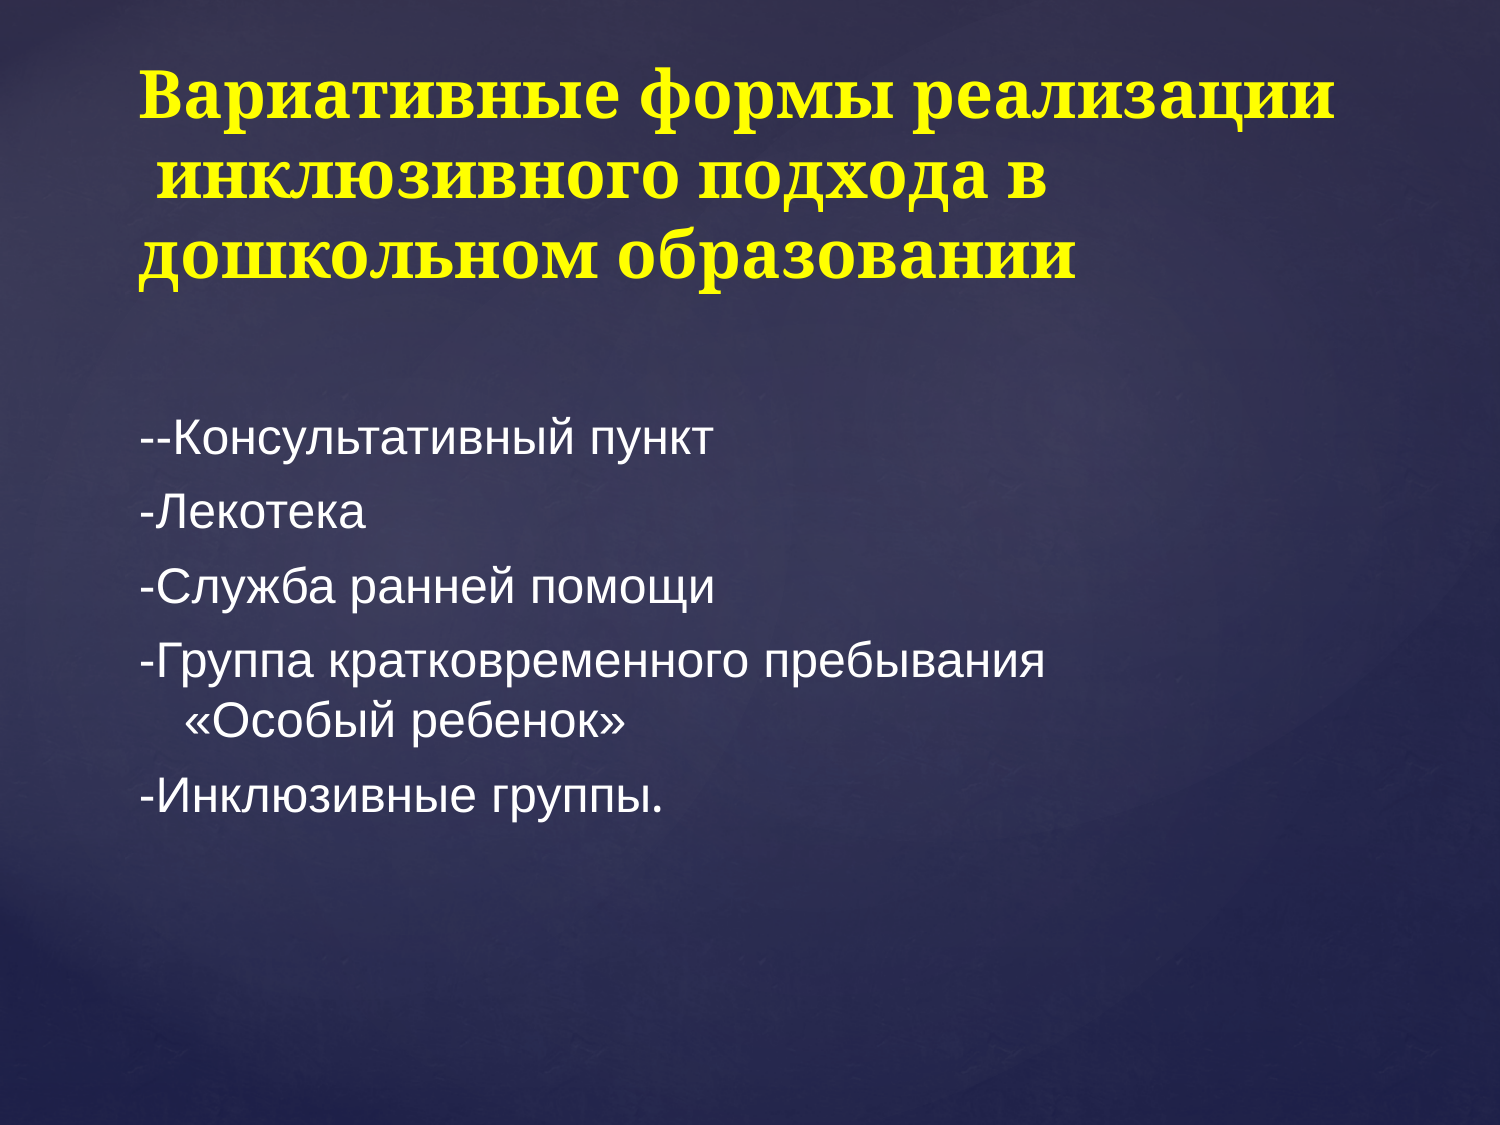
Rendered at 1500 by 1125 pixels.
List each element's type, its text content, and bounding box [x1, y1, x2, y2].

list --Консультативный пункт -Лекотека -Служба ранней помощи -Группа кратковременного пребывания «Особый ребенок» -Инклюзивные группы. [123, 314, 1278, 974]
title Вариативные формы реализации инклюзивного подхода в дошкольном образовании [123, 149, 1362, 299]
